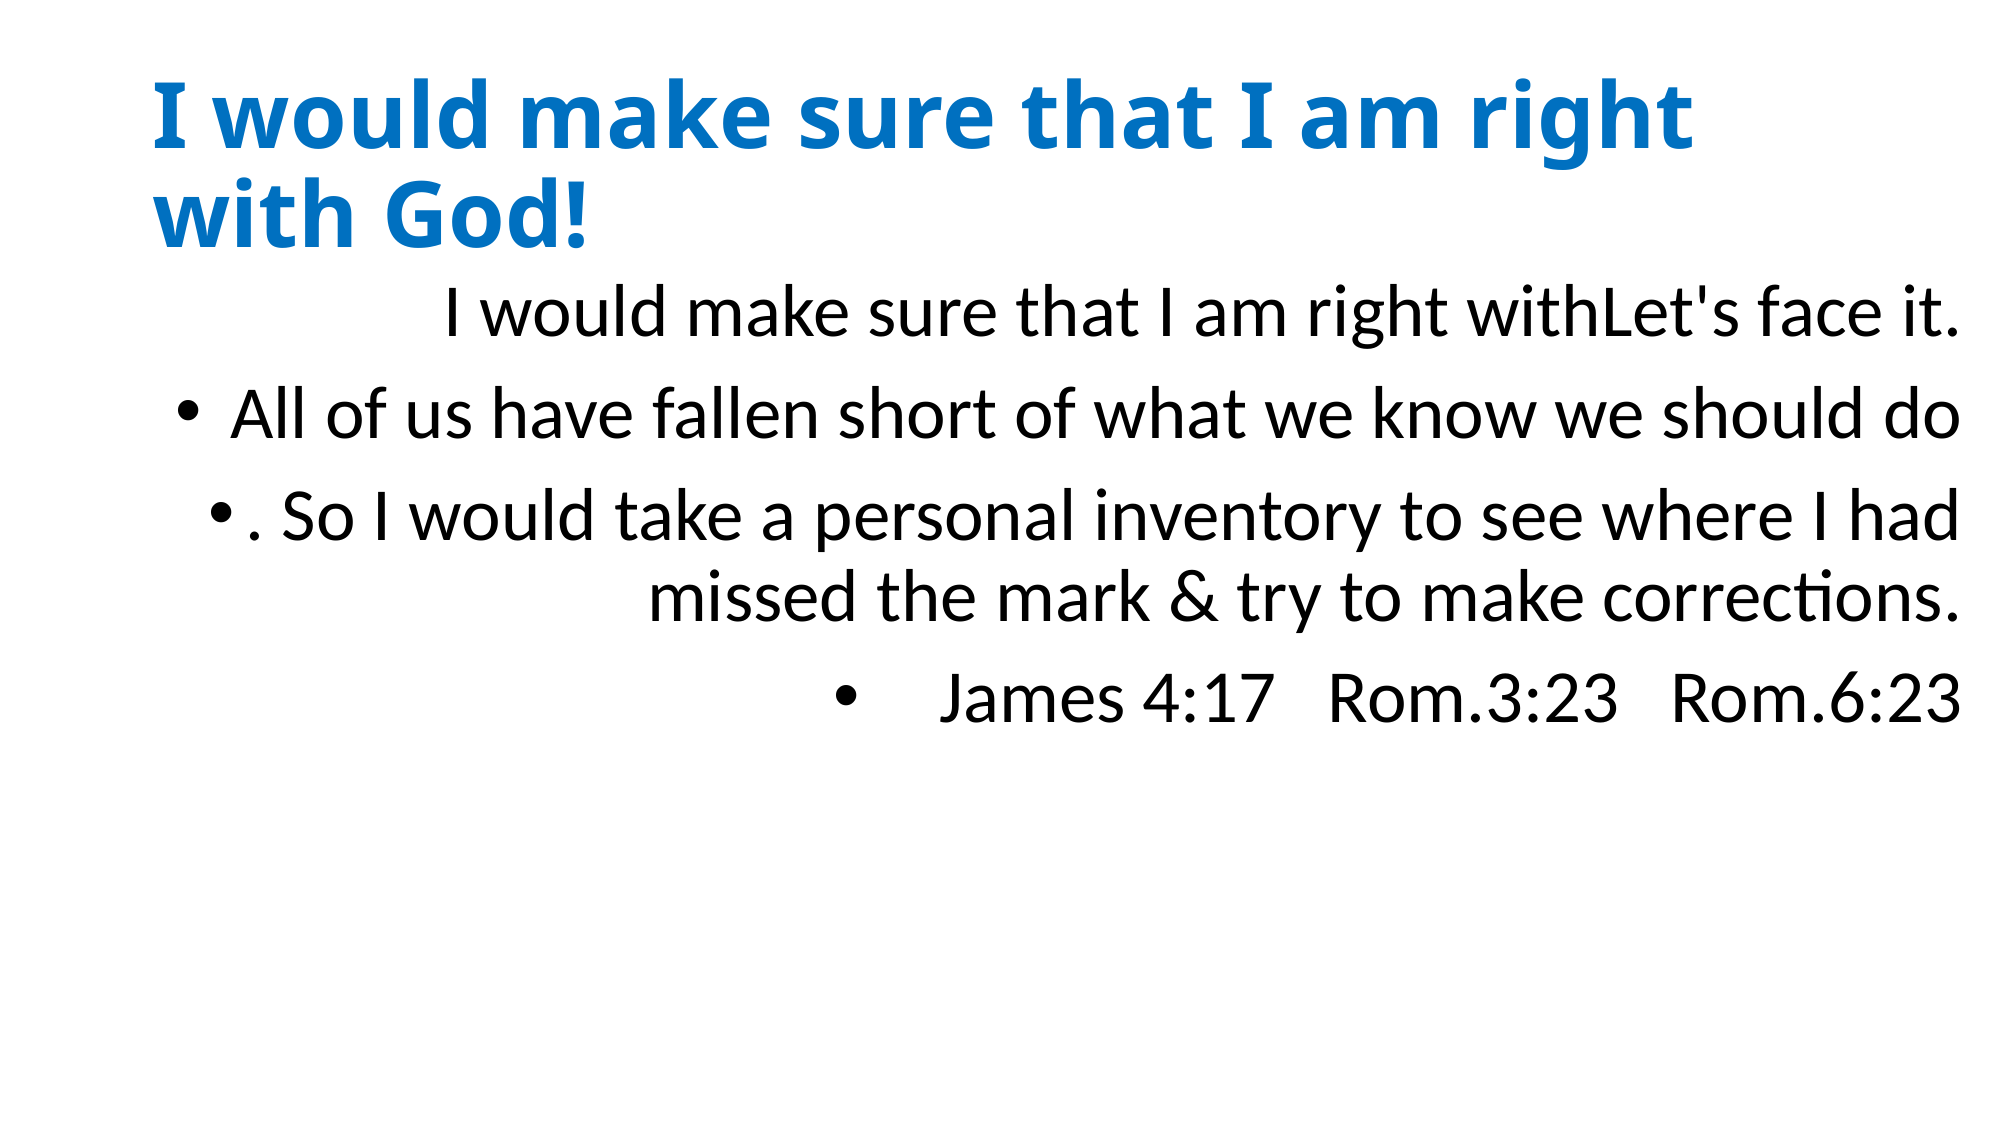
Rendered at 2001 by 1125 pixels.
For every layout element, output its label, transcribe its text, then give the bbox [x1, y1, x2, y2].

title I would make sure that I am right with God! [137, 59, 1863, 264]
list I would make sure that I am right withLet's face it. All of us have fallen short of what we know we should do . So I would take a personal inventory to see where I had missed the mark & try to make corrections. James 4:17 Rom.3:23 Rom.6:23 [12, 264, 1978, 1071]
